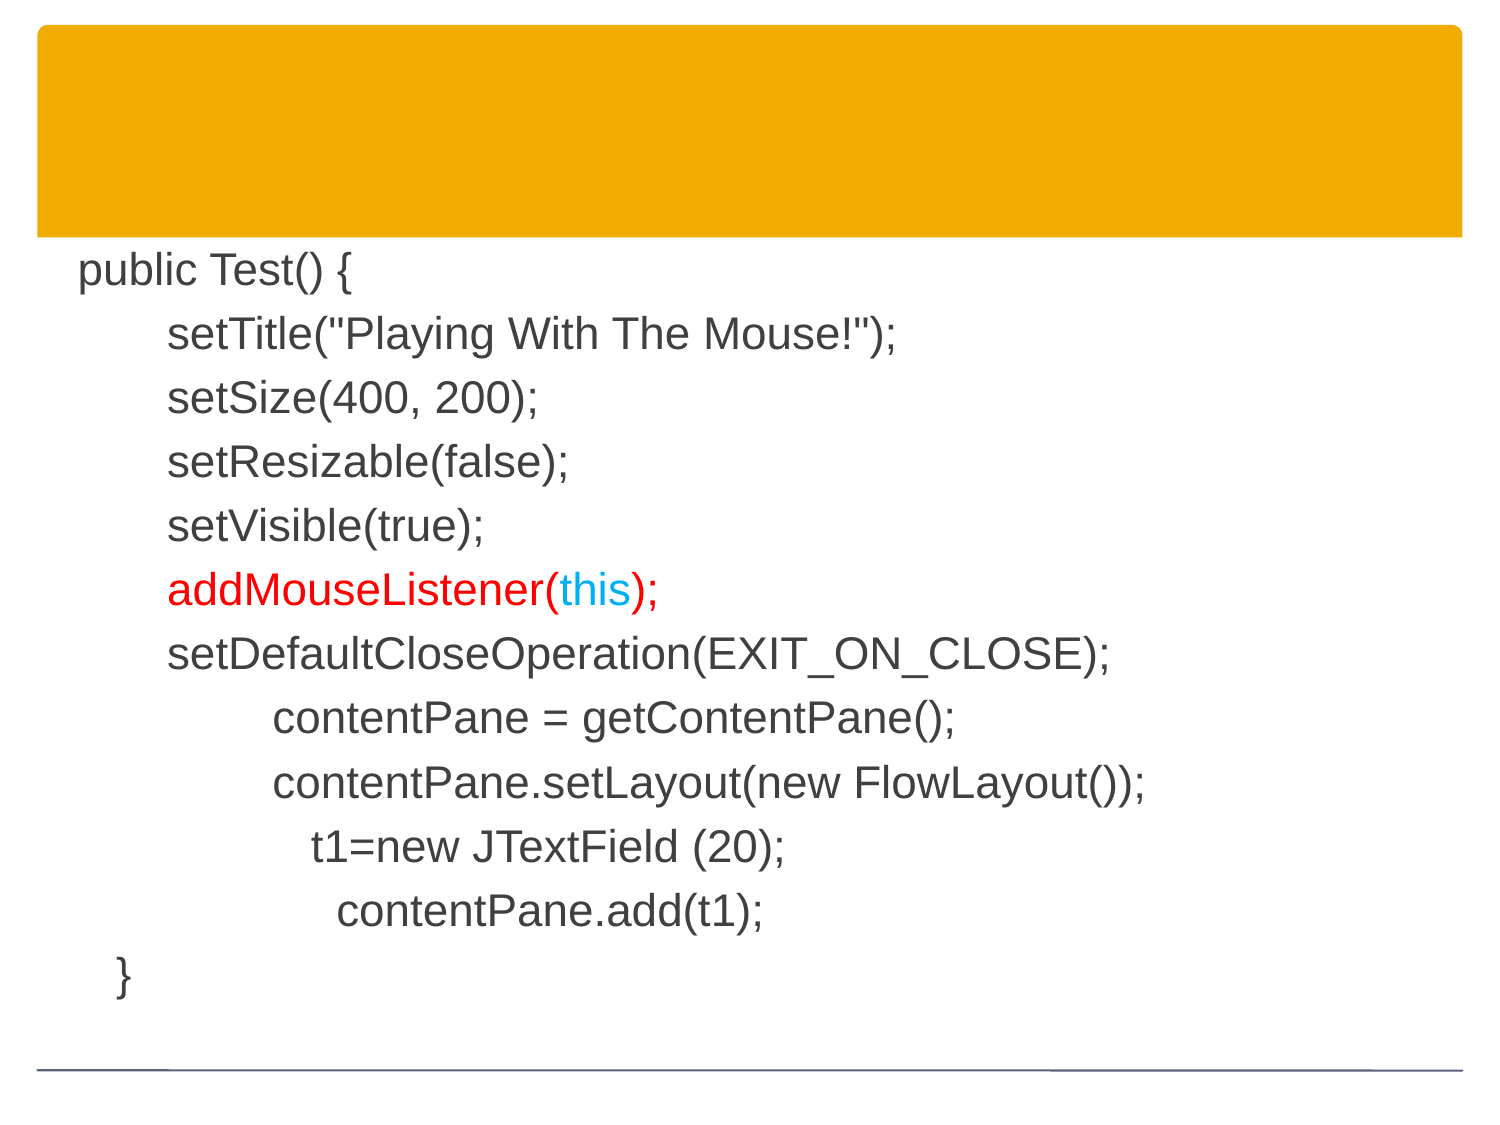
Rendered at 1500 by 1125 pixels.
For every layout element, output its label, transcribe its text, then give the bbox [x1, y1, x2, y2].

list public Test() { setTitle("Playing With The Mouse!"); setSize(400, 200); setResizable(false); setVisible(true); addMouseListener(this); setDefaultCloseOperation(EXIT_ON_CLOSE); contentPane = getContentPane(); contentPane.setLayout(new FlowLayout()); t1=new JTextField (20); contentPane.add(t1); } [49, 231, 1451, 1051]
